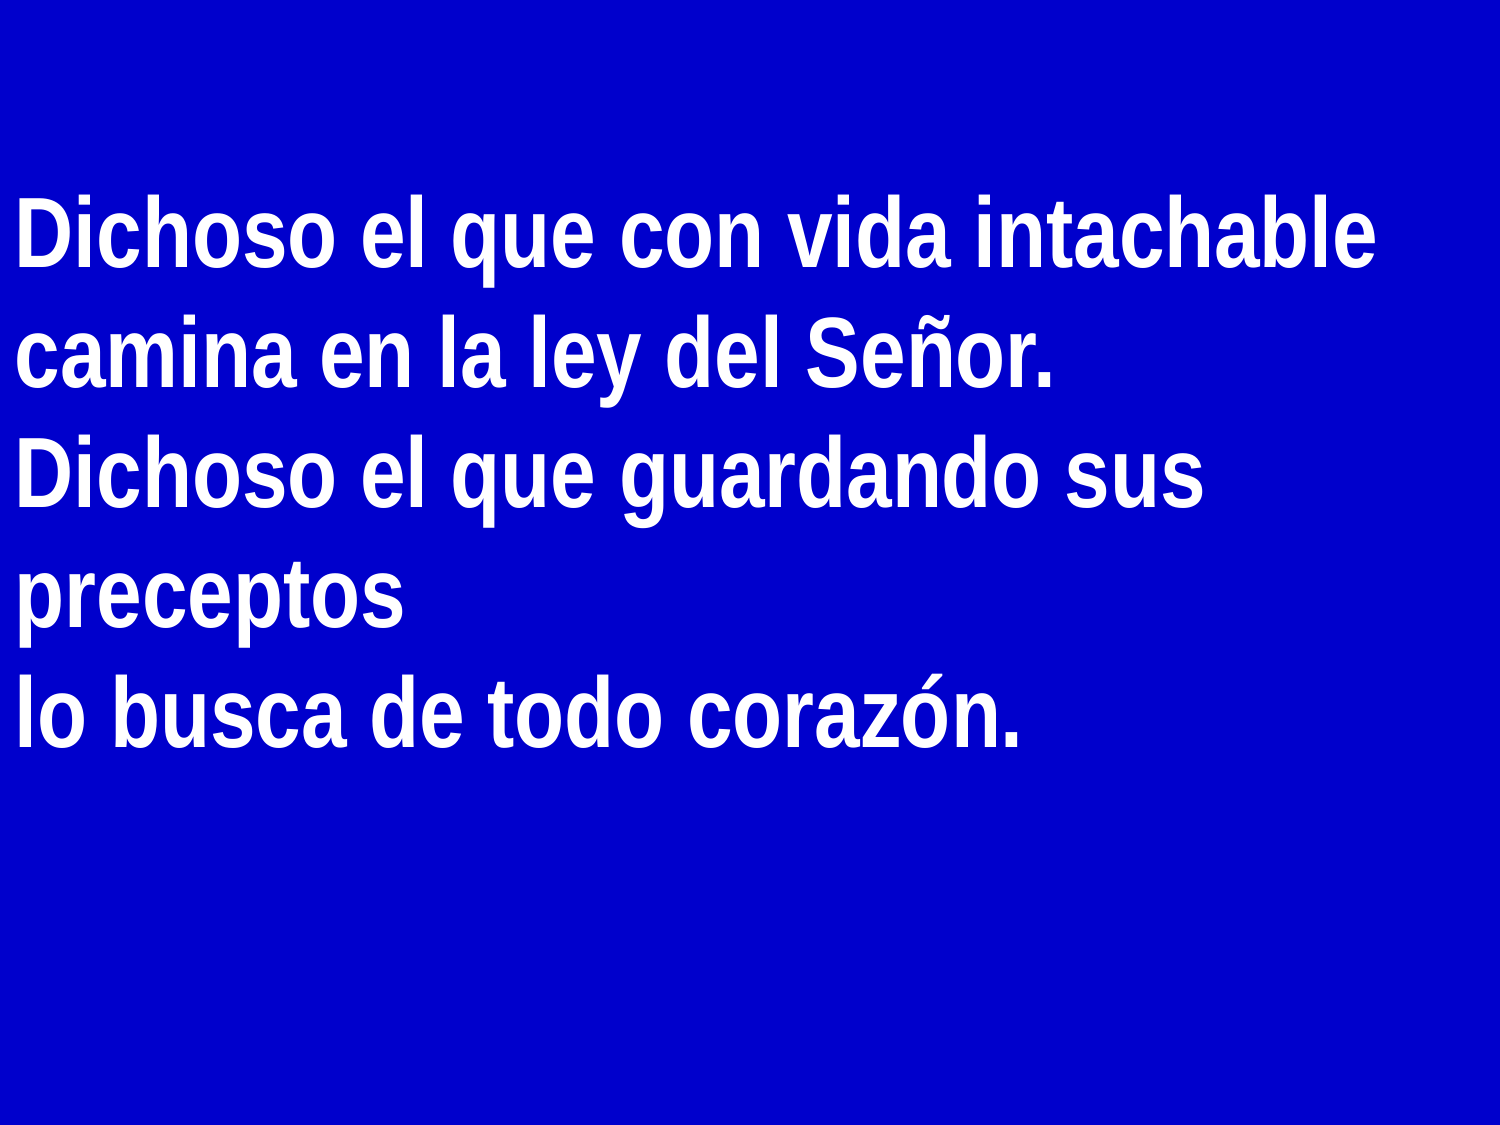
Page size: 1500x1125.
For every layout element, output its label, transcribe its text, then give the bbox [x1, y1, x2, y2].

text_box Dichoso el que con vida intachable camina en la ley del Señor. Dichoso el que guardando sus preceptos lo busca de todo corazón. [0, 50, 1438, 775]
